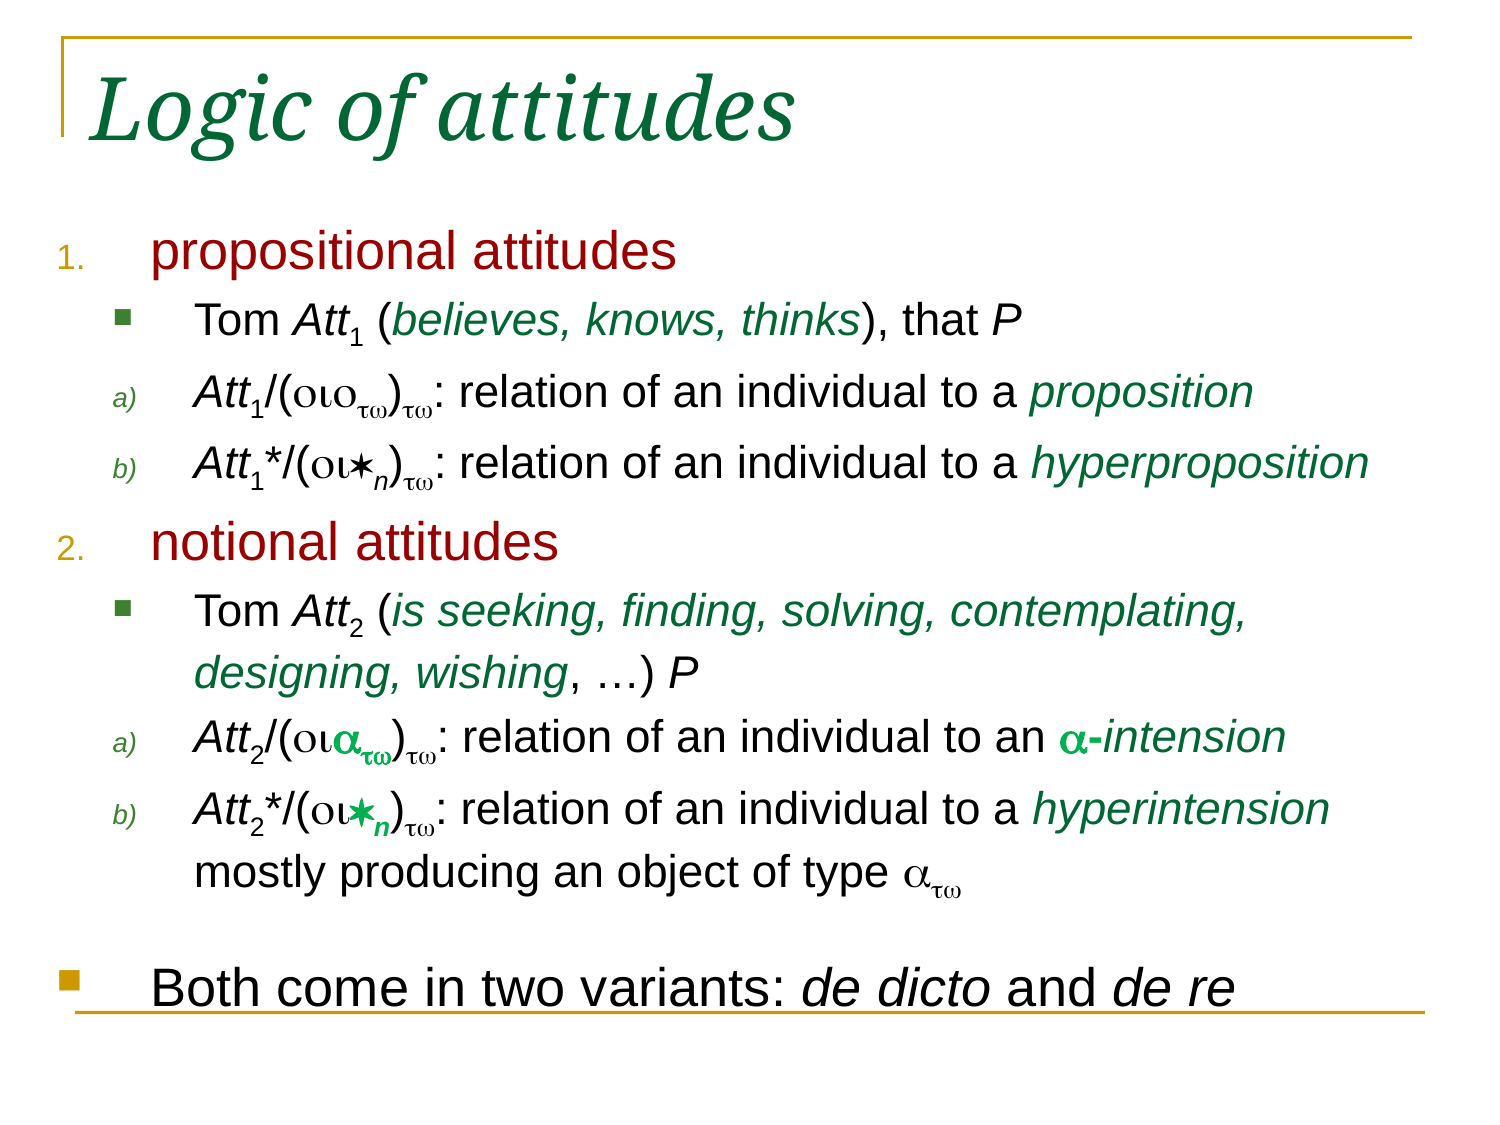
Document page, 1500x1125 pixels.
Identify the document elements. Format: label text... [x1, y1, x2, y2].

title Logic of attitudes [75, 45, 1425, 173]
list propositional attitudes Tom Att1 (believes, knows, thinks), that P Att1/(): relation of an individual to a proposition Att1*/(n): relation of an individual to a hyperproposition notional attitudes Tom Att2 (is seeking, finding, solving, contemplating, designing, wishing, …) P Att2/(): relation of an individual to an -intension Att2*/(n): relation of an individual to a hyperintension mostly producing an object of type  Both come in two variants: de dicto and de re [41, 208, 1425, 1006]
